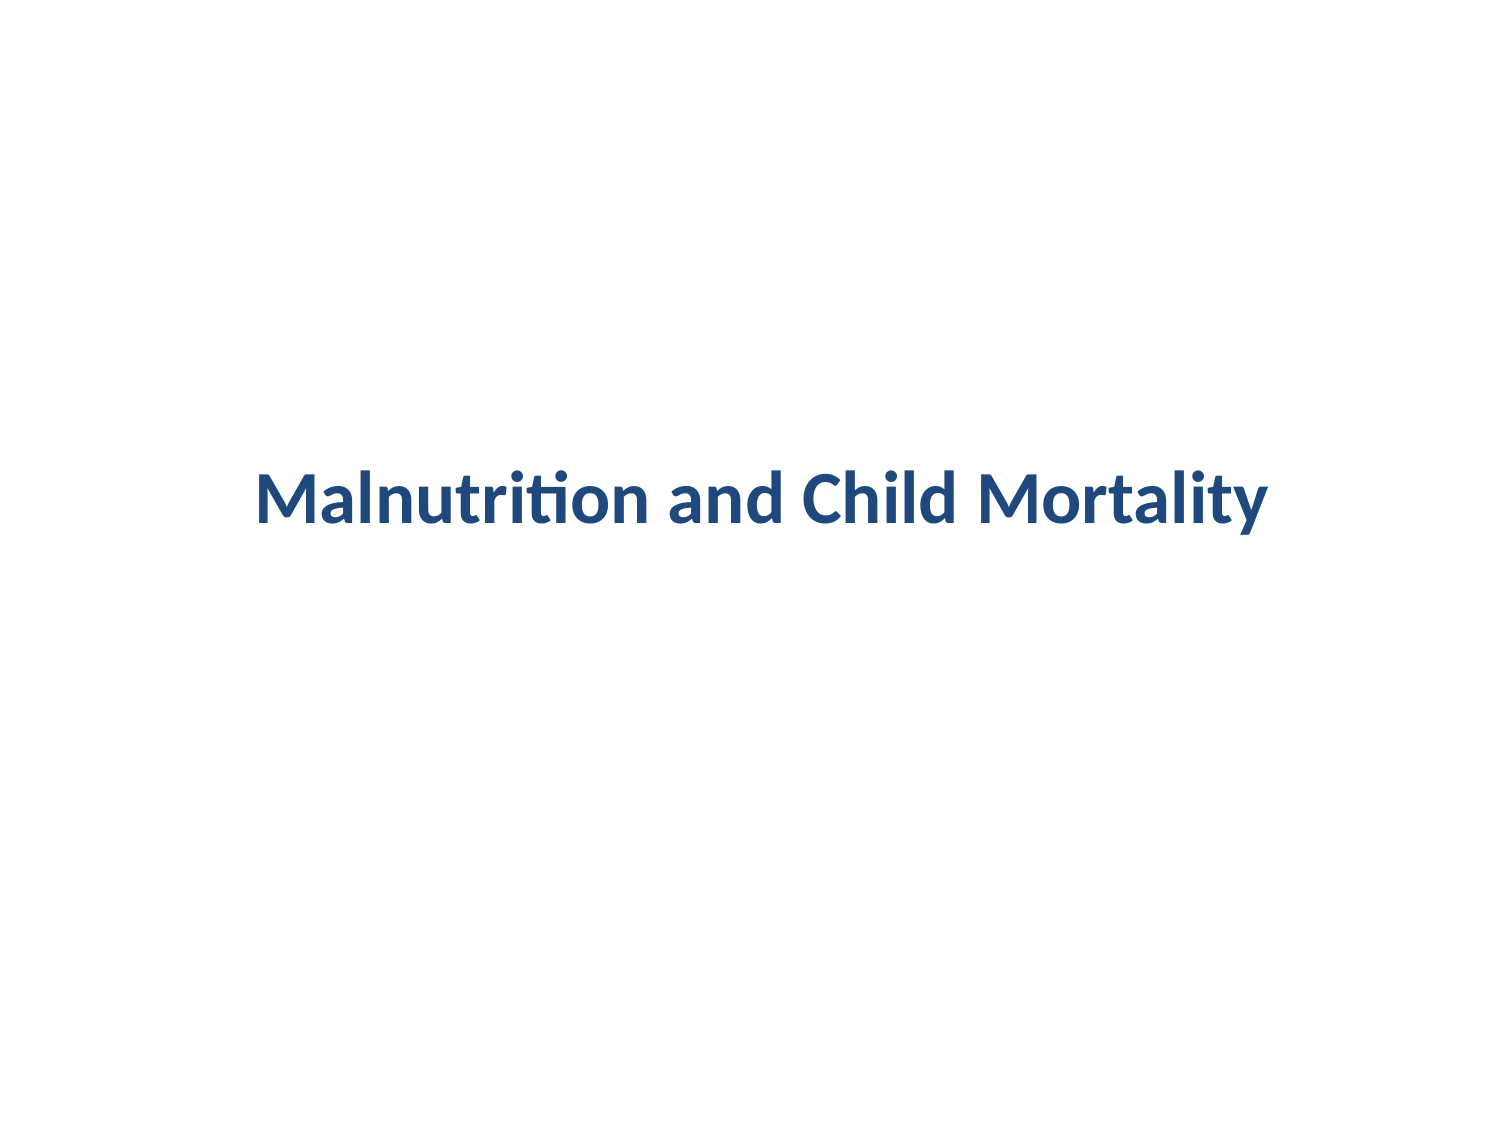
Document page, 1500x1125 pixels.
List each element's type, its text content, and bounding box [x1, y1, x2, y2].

title Malnutrition and Child Mortality [87, 399, 1438, 588]
